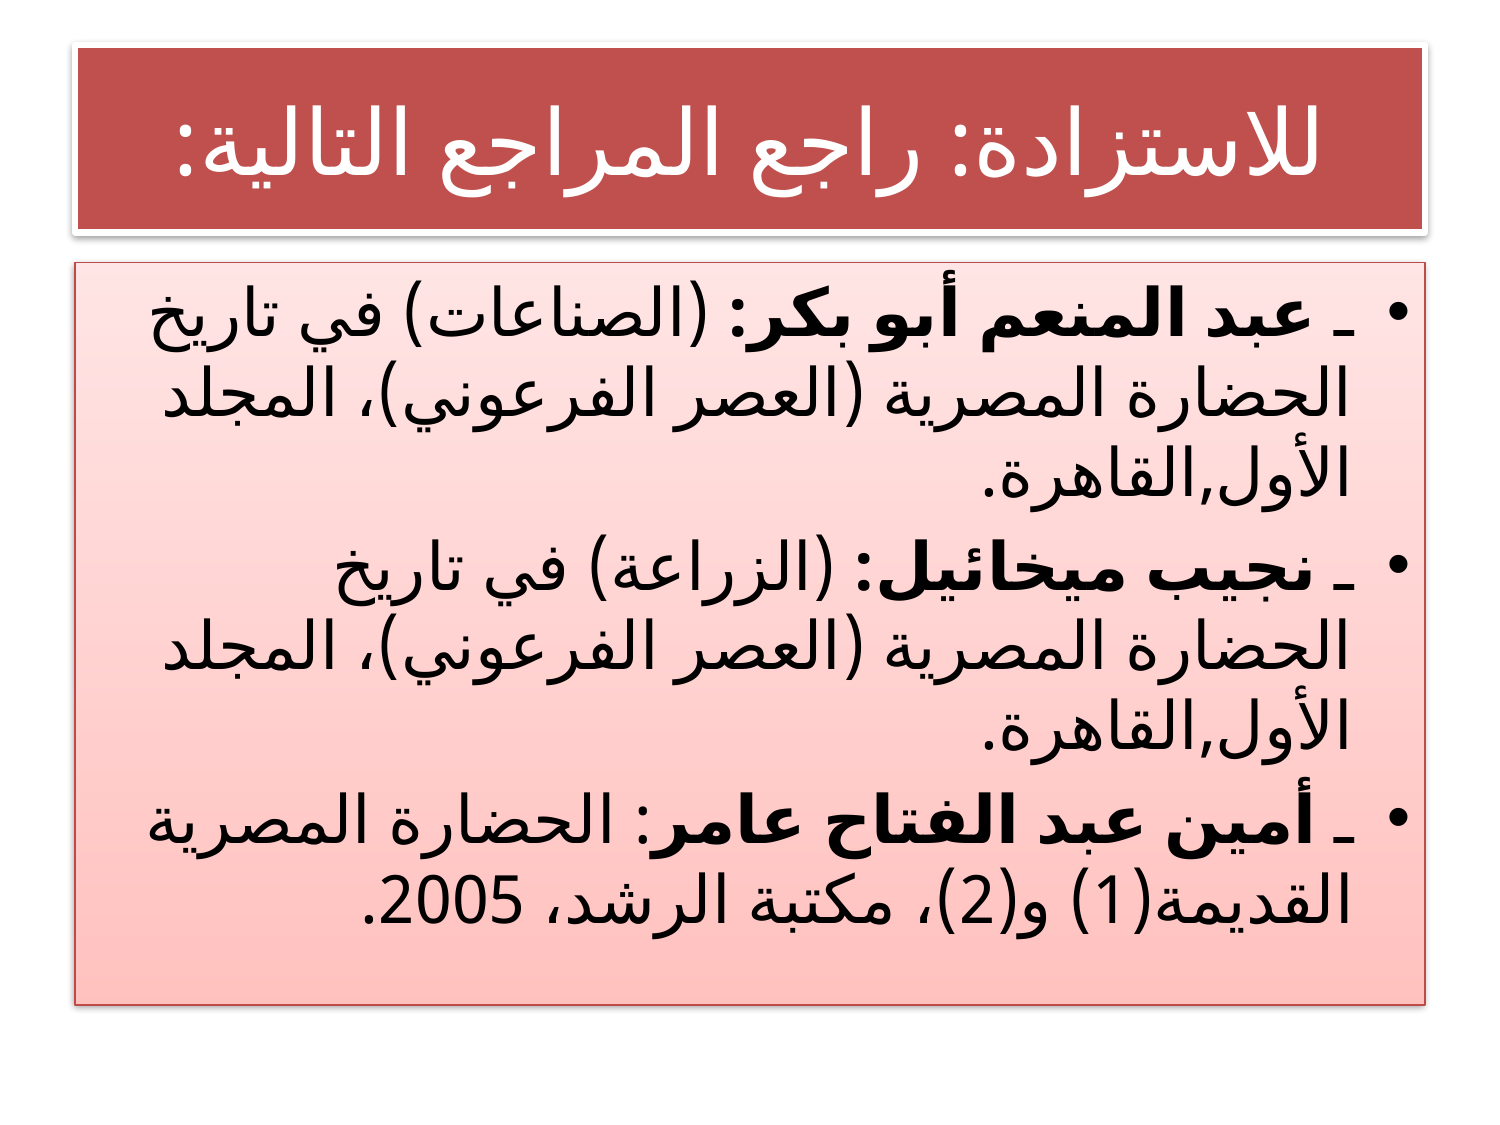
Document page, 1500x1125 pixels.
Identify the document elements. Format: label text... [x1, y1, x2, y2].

list ـ عبد المنعم أبو بكر: (الصناعات) في تاريخ الحضارة المصرية (العصر الفرعوني)، المجلد الأول,القاهرة. ـ نجيب ميخائيل: (الزراعة) في تاريخ الحضارة المصرية (العصر الفرعوني)، المجلد الأول,القاهرة. ـ أمين عبد الفتاح عامر: الحضارة المصرية القديمة(1) و(2)، مكتبة الرشد، 2005. [74, 262, 1426, 1006]
title للاستزادة: راجع المراجع التالية: [72, 42, 1428, 236]
